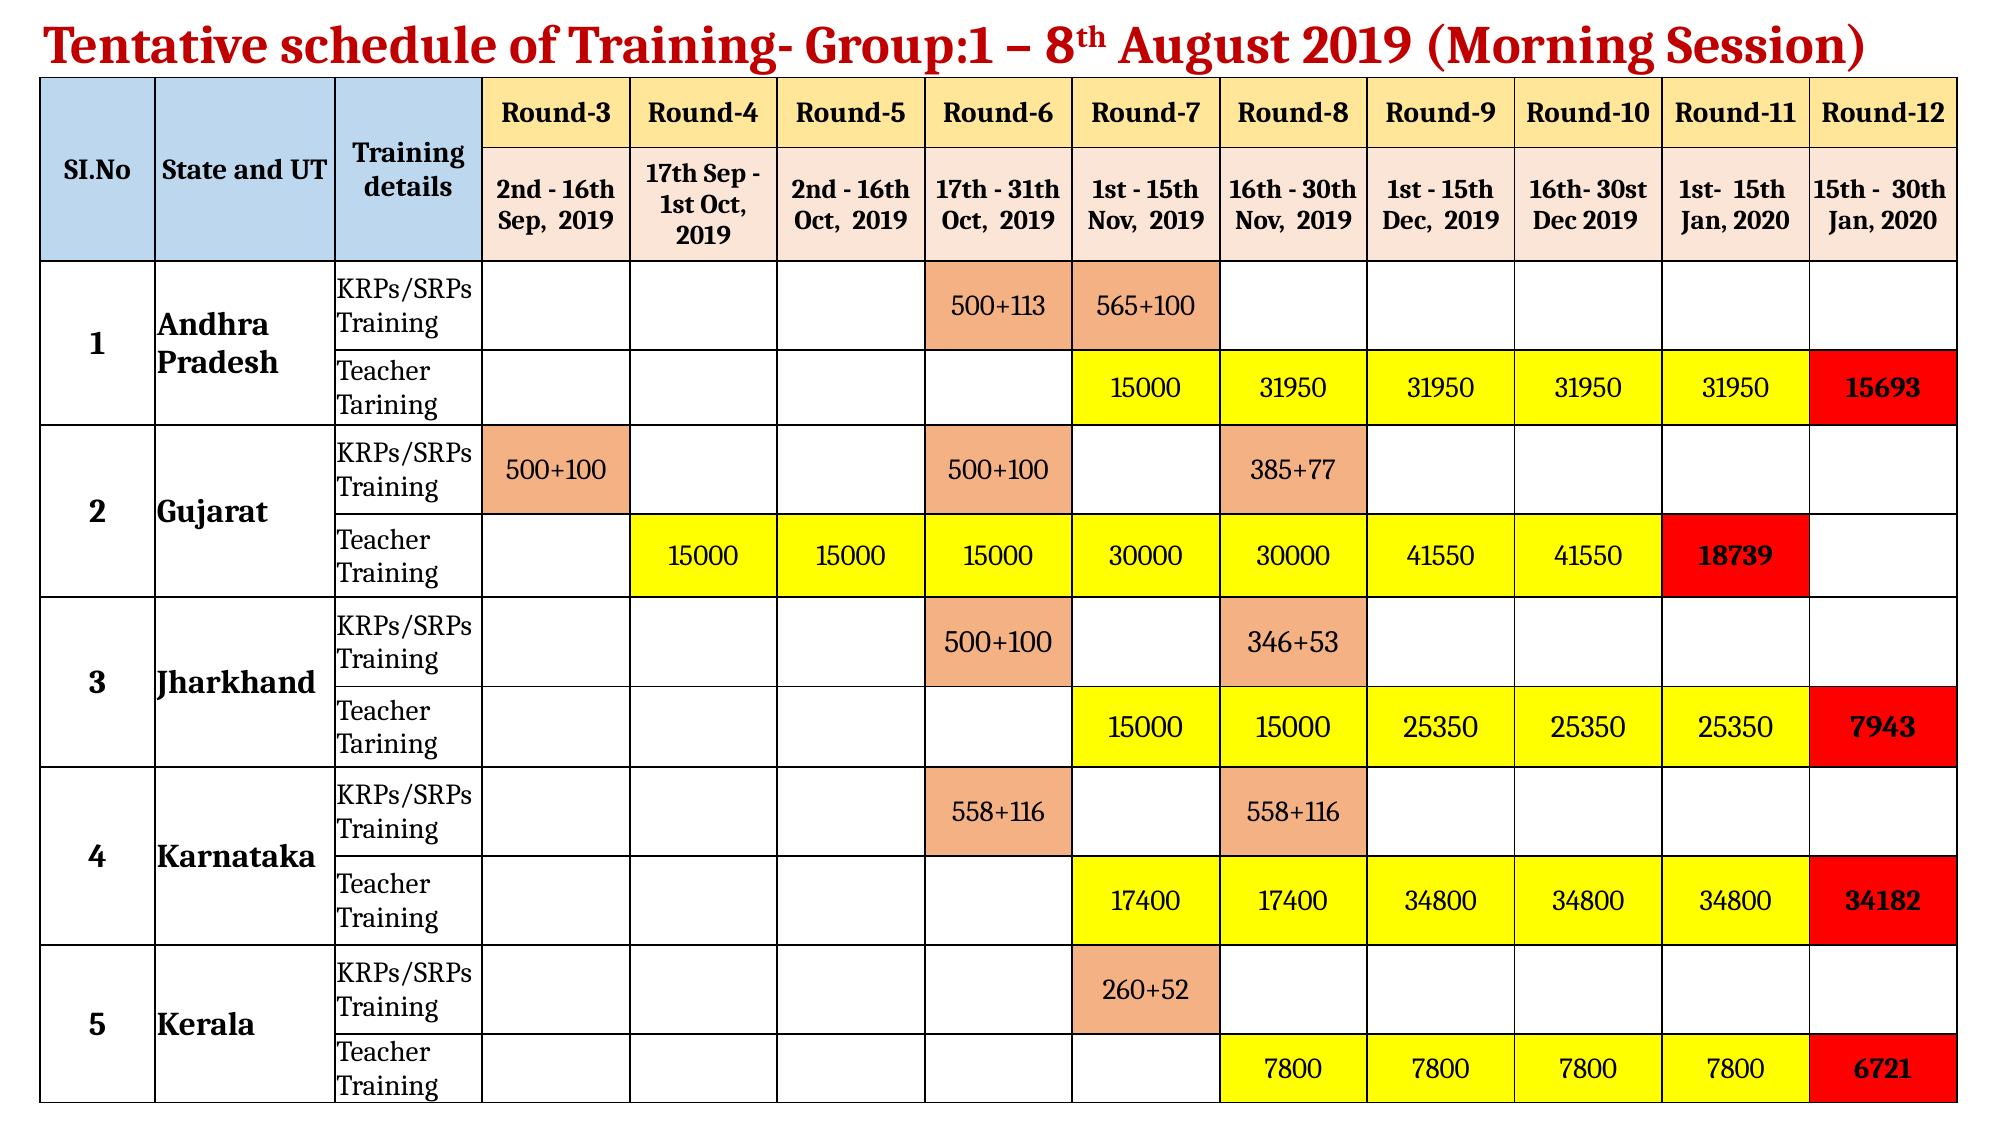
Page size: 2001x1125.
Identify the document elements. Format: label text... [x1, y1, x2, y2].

table_cell 15000 [1221, 687, 1366, 766]
table_header Round-11 [1663, 78, 1809, 147]
table_cell 500+113 [926, 262, 1071, 349]
table_cell [483, 515, 629, 596]
table_cell [631, 262, 776, 349]
table_cell [1515, 946, 1661, 1033]
table_cell 15000 [1073, 351, 1219, 424]
table_cell [631, 598, 776, 686]
table_cell 3 [41, 598, 154, 766]
table_cell [926, 351, 1071, 424]
table_cell Kerala [156, 946, 334, 1102]
table_cell [483, 768, 629, 855]
table_cell 7800 [1368, 1035, 1514, 1102]
table_cell KRPs/SRPs Training [336, 946, 481, 1033]
table_cell 41550 [1515, 515, 1661, 596]
table_cell [631, 857, 776, 944]
table_cell 1st - 15th Nov, 2019 [1073, 148, 1219, 260]
table_cell 7800 [1515, 1035, 1661, 1102]
table_header Round-6 [926, 78, 1071, 147]
table_cell 558+116 [926, 768, 1071, 855]
table_cell [1663, 262, 1809, 349]
table_cell 34800 [1663, 857, 1809, 944]
table_cell [631, 768, 776, 855]
table_cell 500+100 [926, 426, 1071, 513]
table_cell [631, 351, 776, 424]
table_cell 7800 [1663, 1035, 1809, 1102]
table_cell 34182 [1810, 857, 1956, 944]
table_cell [631, 1035, 776, 1102]
table_cell 25350 [1368, 687, 1514, 766]
table_cell 385+77 [1221, 426, 1366, 513]
table_cell [926, 687, 1071, 766]
table_cell 16th- 30st Dec 2019 [1515, 148, 1661, 260]
table_cell [631, 687, 776, 766]
table_cell 500+100 [483, 426, 629, 513]
table_cell [1663, 598, 1809, 686]
table_cell [1073, 768, 1219, 855]
table_cell 558+116 [1221, 768, 1366, 855]
table_cell 17400 [1073, 857, 1219, 944]
table_cell 15th - 30th Jan, 2020 [1810, 148, 1956, 260]
table_cell 41550 [1368, 515, 1514, 596]
table_cell [1221, 946, 1366, 1033]
table_cell Teacher Training [336, 1035, 481, 1102]
table_header Round-3 [483, 78, 629, 147]
table_cell 7800 [1221, 1035, 1366, 1102]
table_cell [1368, 768, 1514, 855]
table_cell [778, 262, 924, 349]
table_cell Karnataka [156, 768, 334, 944]
table_cell [778, 687, 924, 766]
table_cell 31950 [1368, 351, 1514, 424]
table_cell [1515, 262, 1661, 349]
table_cell [1073, 426, 1219, 513]
table_cell [778, 351, 924, 424]
table_header SI.No [41, 78, 154, 260]
table_cell 346+53 [1221, 598, 1366, 686]
table_cell [631, 946, 776, 1033]
table_cell [778, 426, 924, 513]
table_cell [483, 262, 629, 349]
table_cell Andhra Pradesh [156, 262, 334, 424]
table_cell [1810, 426, 1956, 513]
table_cell [1810, 768, 1956, 855]
title Tentative schedule of Training- Group:1 – 8th August 2019 (Morning Session) [28, 9, 2000, 83]
table_header Round-10 [1515, 78, 1661, 147]
table_cell [483, 687, 629, 766]
table_cell [926, 857, 1071, 944]
table_cell [1663, 426, 1809, 513]
table_cell 15000 [1073, 687, 1219, 766]
table_cell Jharkhand [156, 598, 334, 766]
table_cell 34800 [1368, 857, 1514, 944]
table_cell Teacher Tarining [336, 687, 481, 766]
table_header Round-8 [1221, 78, 1366, 147]
table_cell 7943 [1810, 687, 1956, 766]
table_cell 15693 [1810, 351, 1956, 424]
table_cell KRPs/SRPs Training [336, 262, 481, 349]
table_cell [1515, 768, 1661, 855]
table_cell 17400 [1221, 857, 1366, 944]
table_cell 31950 [1515, 351, 1661, 424]
table_cell [778, 946, 924, 1033]
table_cell [1368, 946, 1514, 1033]
table_cell [778, 857, 924, 944]
table_cell [1221, 262, 1366, 349]
table_header Round-5 [778, 78, 924, 147]
table_cell [1515, 426, 1661, 513]
table_cell [1368, 598, 1514, 686]
table_cell [926, 946, 1071, 1033]
table_header Round-7 [1073, 78, 1219, 147]
table_cell Gujarat [156, 426, 334, 596]
table_cell 18739 [1663, 515, 1809, 596]
table_cell 2nd - 16th Sep, 2019 [483, 148, 629, 260]
table_cell 1 [41, 262, 154, 424]
table_cell [1810, 515, 1956, 596]
table_cell [1368, 426, 1514, 513]
table_cell [631, 426, 776, 513]
table_cell [1073, 1035, 1219, 1102]
table_cell [483, 598, 629, 686]
table_cell [1810, 262, 1956, 349]
table_cell KRPs/SRPs Training [336, 598, 481, 686]
table_cell 15000 [778, 515, 924, 596]
table_cell 30000 [1073, 515, 1219, 596]
table_cell KRPs/SRPs Training [336, 426, 481, 513]
table_cell 25350 [1663, 687, 1809, 766]
table_cell 2 [41, 426, 154, 596]
table_cell 17th - 31th Oct, 2019 [926, 148, 1071, 260]
table_cell KRPs/SRPs Training [336, 768, 481, 855]
table_cell 15000 [631, 515, 776, 596]
table_cell [1663, 946, 1809, 1033]
table_cell 4 [41, 768, 154, 944]
table_cell [1368, 262, 1514, 349]
table_cell [483, 857, 629, 944]
table_cell 1st - 15th Dec, 2019 [1368, 148, 1514, 260]
table_cell 31950 [1221, 351, 1366, 424]
table_cell [1810, 946, 1956, 1033]
table_cell 34800 [1515, 857, 1661, 944]
table_cell [778, 1035, 924, 1102]
table_cell [1810, 598, 1956, 686]
table_cell [483, 1035, 629, 1102]
table_cell [926, 1035, 1071, 1102]
table_header Round-4 [631, 78, 776, 147]
table_header Round-9 [1368, 78, 1514, 147]
table_cell Teacher Tarining [336, 351, 481, 424]
table_cell [778, 598, 924, 686]
table_header Training details [336, 78, 481, 260]
table_header State and UT [156, 78, 334, 260]
table_cell 16th - 30th Nov, 2019 [1221, 148, 1366, 260]
table_cell 500+100 [926, 598, 1071, 686]
table_cell 6721 [1810, 1035, 1956, 1102]
table_header Round-12 [1810, 78, 1956, 147]
table_cell 31950 [1663, 351, 1809, 424]
table_cell 5 [41, 946, 154, 1102]
table_cell [1073, 598, 1219, 686]
table_cell [483, 946, 629, 1033]
table_cell 260+52 [1073, 946, 1219, 1033]
table_cell Teacher Training [336, 515, 481, 596]
table_cell [483, 351, 629, 424]
table_cell [778, 768, 924, 855]
table_cell 15000 [926, 515, 1071, 596]
table_cell [1515, 598, 1661, 686]
table_cell 565+100 [1073, 262, 1219, 349]
table_cell [1663, 768, 1809, 855]
table_cell 30000 [1221, 515, 1366, 596]
table_cell Teacher Training [336, 857, 481, 944]
table_cell 17th Sep - 1st Oct, 2019 [631, 148, 776, 260]
table_cell 1st- 15th Jan, 2020 [1663, 148, 1809, 260]
table_cell 25350 [1515, 687, 1661, 766]
table_cell 2nd - 16th Oct, 2019 [778, 148, 924, 260]
